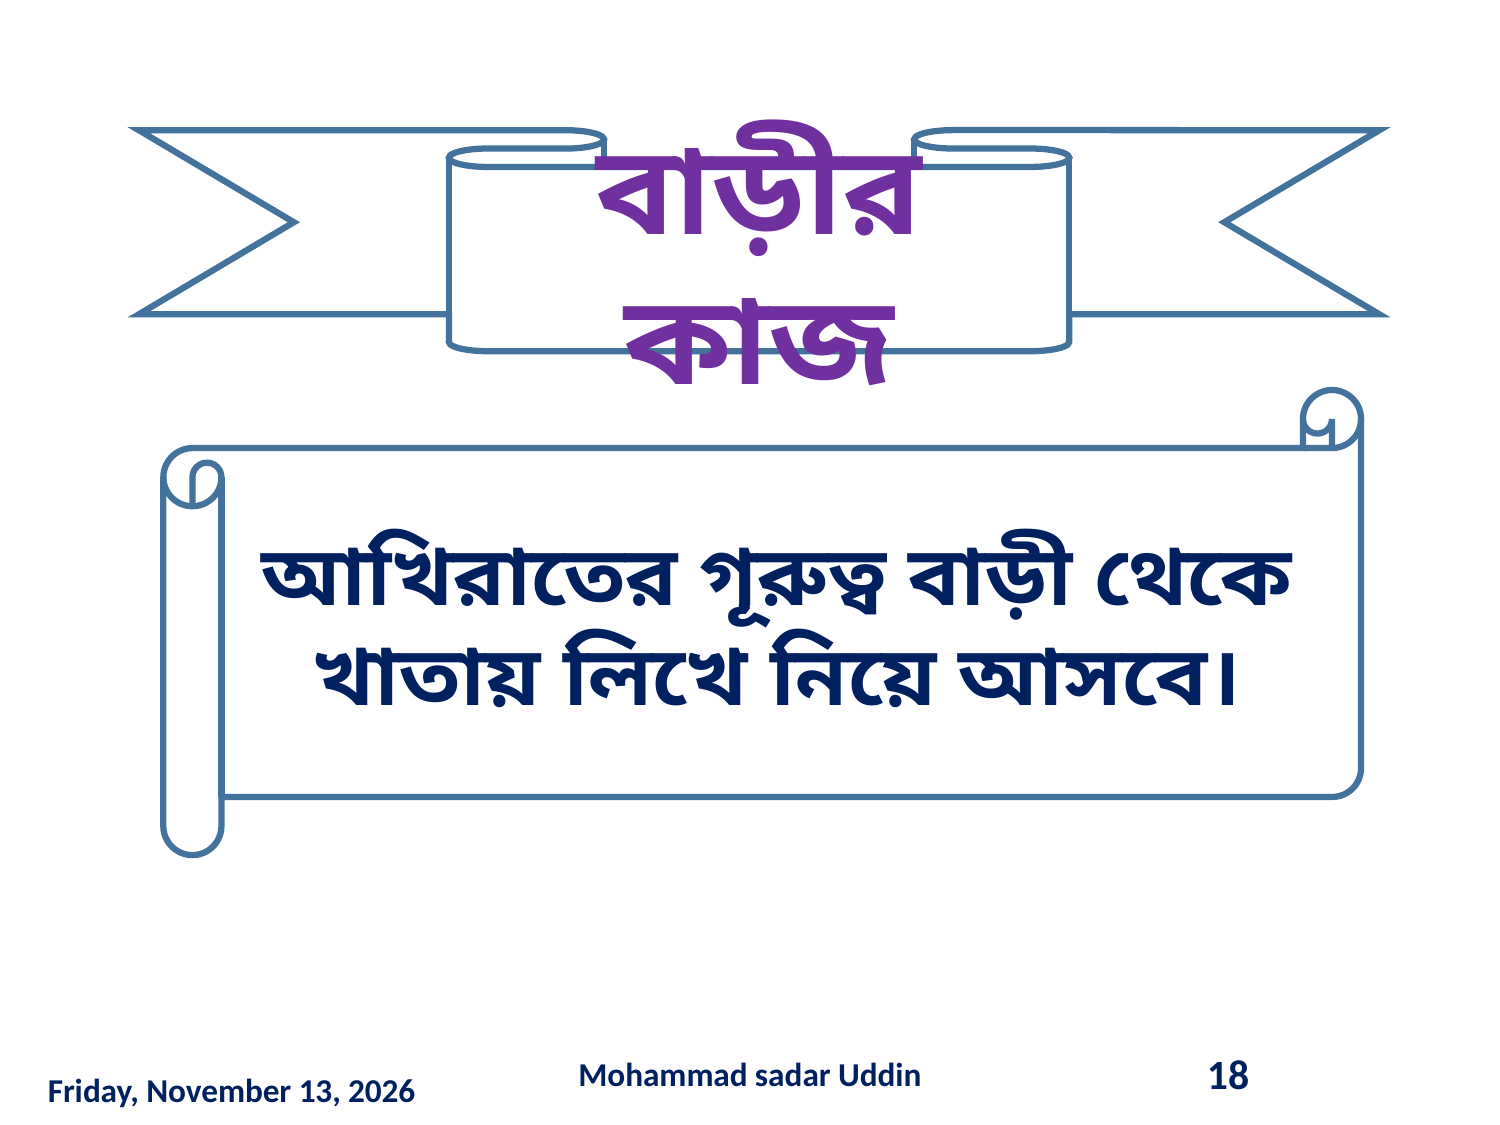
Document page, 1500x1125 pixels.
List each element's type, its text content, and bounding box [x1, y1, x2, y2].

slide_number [24, 1059, 440, 1120]
text_box বাড়ীর কাজ [135, 129, 1384, 353]
slide_number 18 [1059, 1042, 1397, 1103]
text_box আখিরাতের গূরুত্ব বাড়ী থেকে খাতায় লিখে নিয়ে আসবে। [162, 388, 1363, 857]
footer Mohammad sadar Uddin [496, 1042, 1004, 1103]
